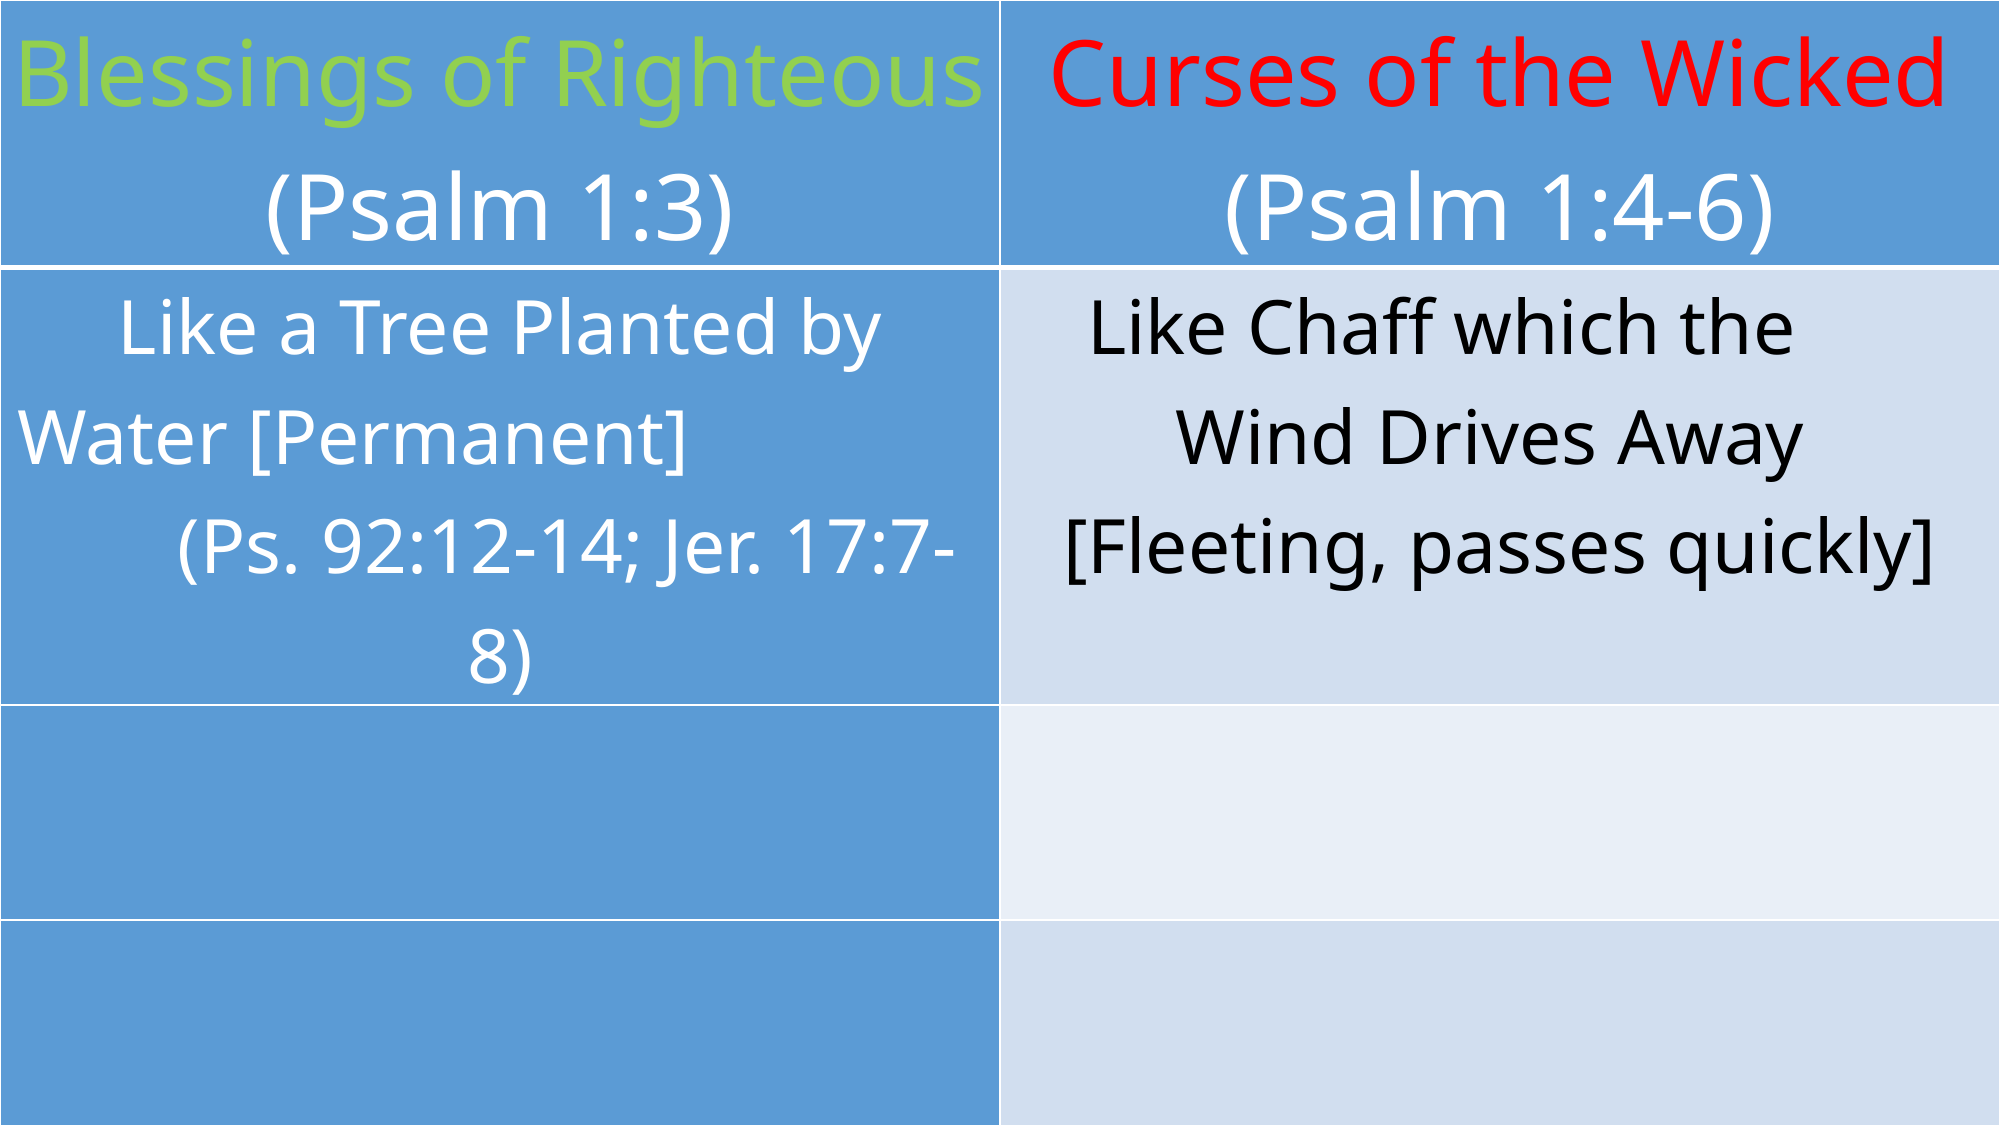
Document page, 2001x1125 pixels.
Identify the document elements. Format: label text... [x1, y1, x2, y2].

table_cell [1001, 921, 1999, 1125]
table_cell Like a Tree Planted by Water [Permanent] (Ps. 92:12-14; Jer. 17:7-8) [1, 270, 999, 704]
table_cell Like Chaff which the Wind Drives Away [Fleeting, passes quickly] [1001, 270, 1999, 704]
table_header Blessings of Righteous (Psalm 1:3) [1, 1, 999, 265]
table_cell [1, 921, 999, 1125]
table_cell [1001, 706, 1999, 919]
table_cell [1, 706, 999, 919]
table_header Curses of the Wicked (Psalm 1:4-6) [1001, 1, 1999, 265]
